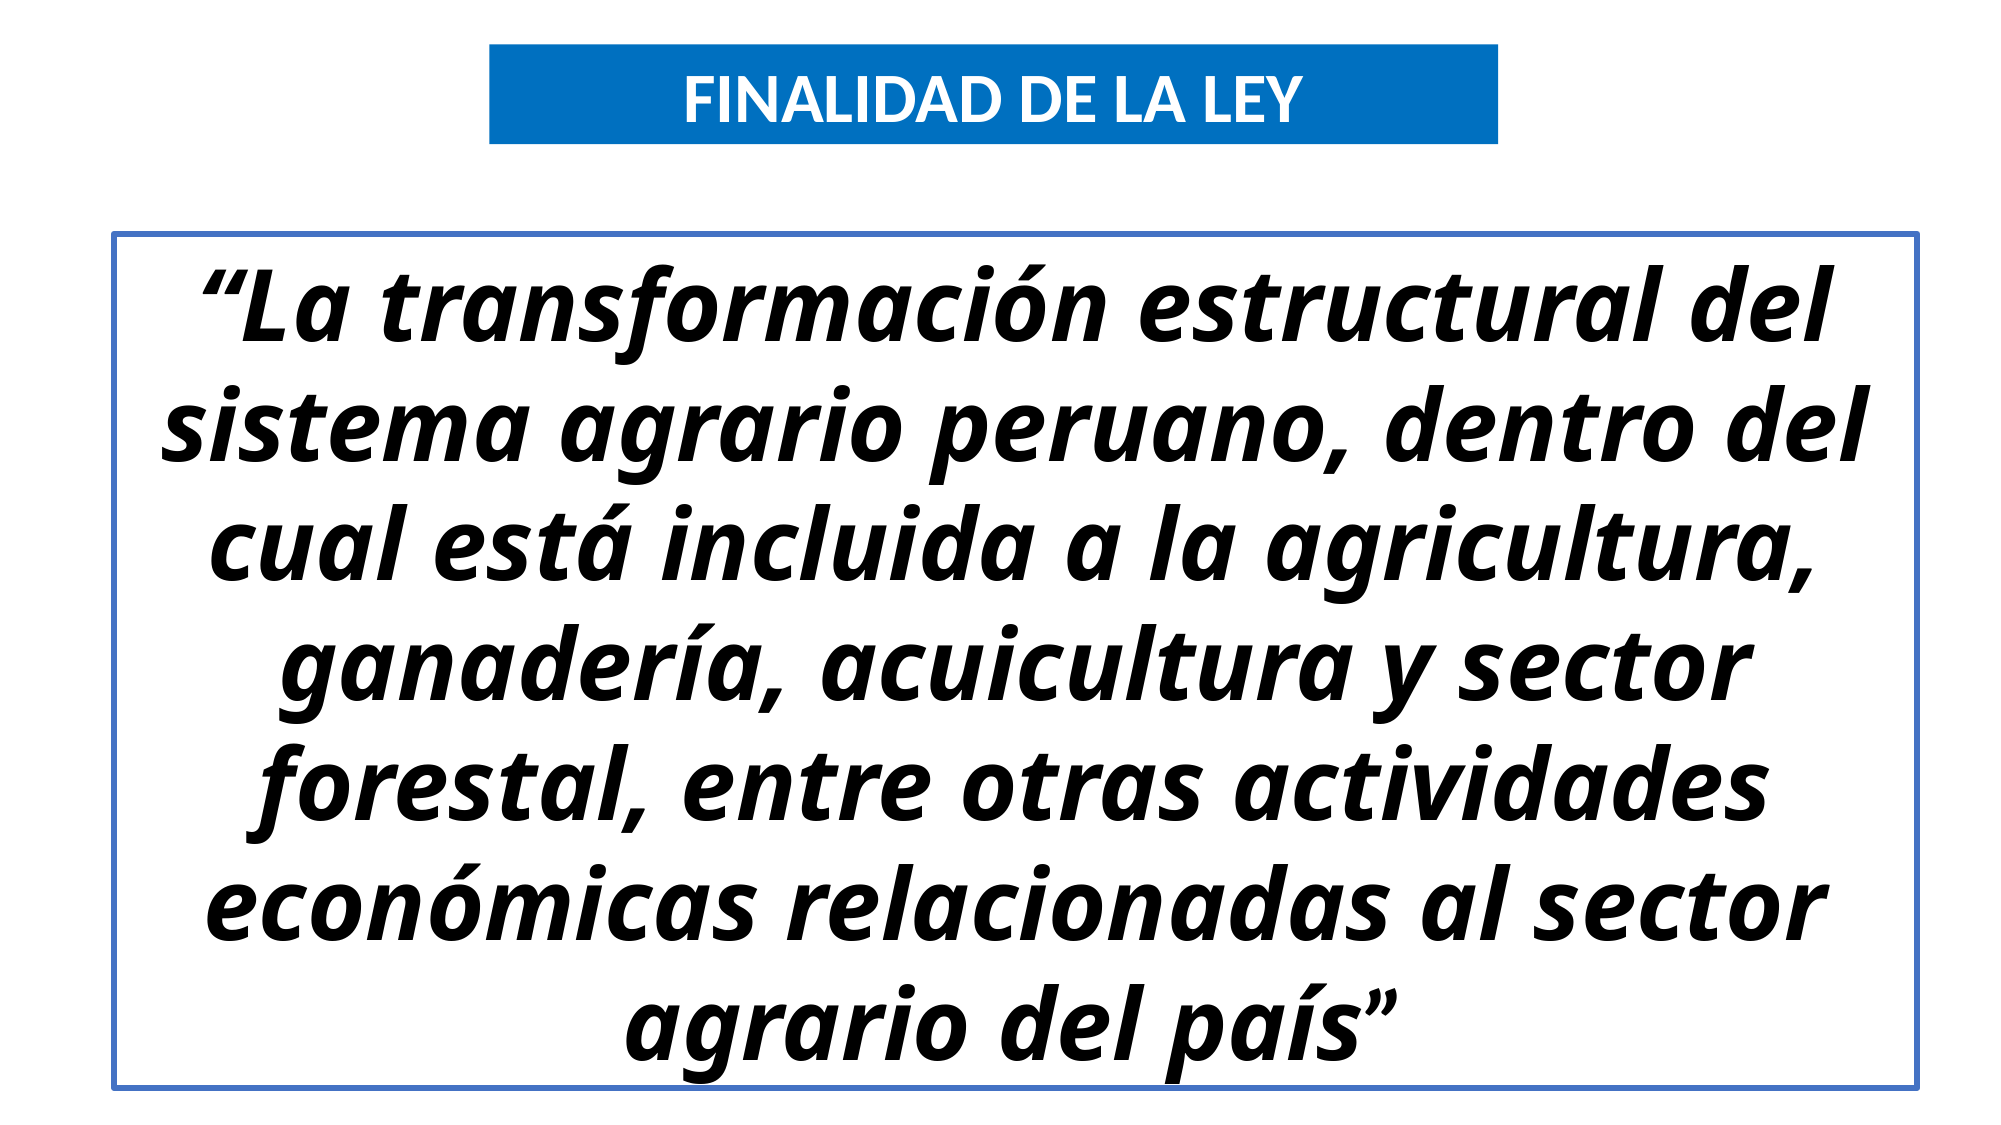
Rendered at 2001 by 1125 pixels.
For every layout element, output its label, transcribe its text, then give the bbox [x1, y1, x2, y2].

text_box “La transformación estructural del sistema agrario peruano, dentro del cual está incluida a la agricultura, ganadería, acuicultura y sector forestal, entre otras actividades económicas relacionadas al sector agrario del país” [114, 233, 1918, 1088]
text_box FINALIDAD DE LA LEY [489, 44, 1499, 145]
